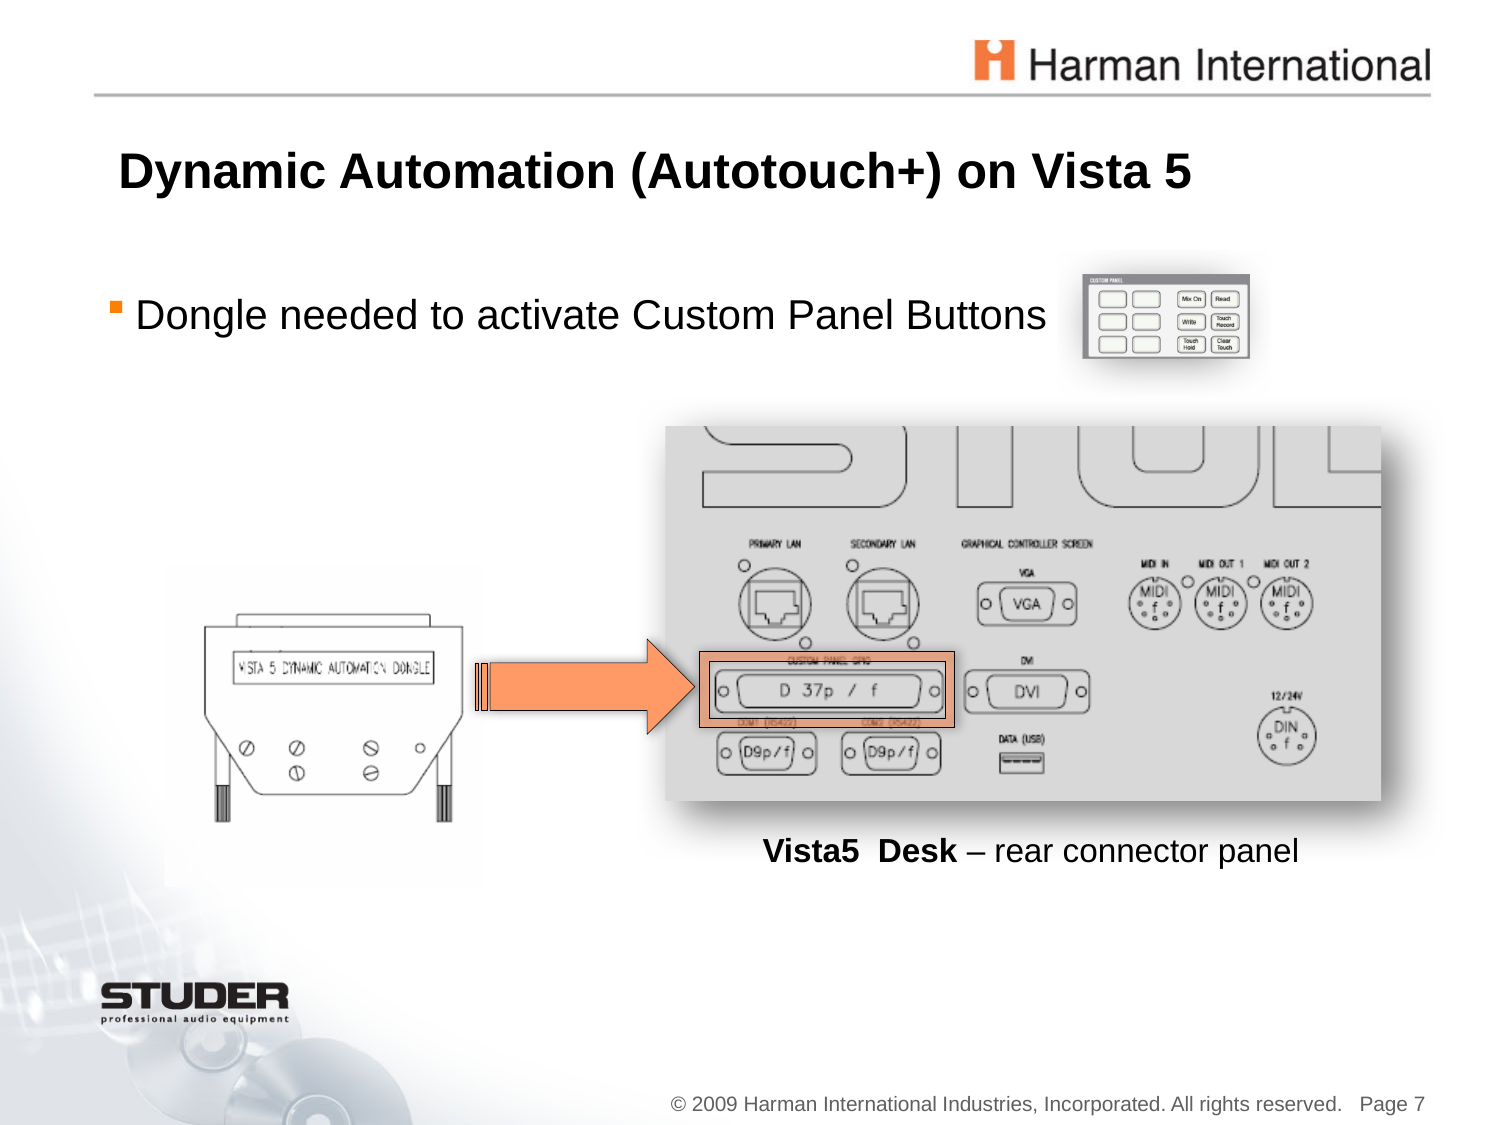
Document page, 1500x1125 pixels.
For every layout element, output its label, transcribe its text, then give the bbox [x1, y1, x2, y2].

picture [0, 0, 1500, 1125]
text_box [490, 638, 659, 735]
list Dongle needed to activate Custom Panel Buttons [91, 208, 1416, 1006]
text_box Vista5 Desk – rear connector panel [747, 821, 1362, 877]
title Dynamic Automation (Autotouch+) on Vista 5 [103, 131, 1428, 208]
